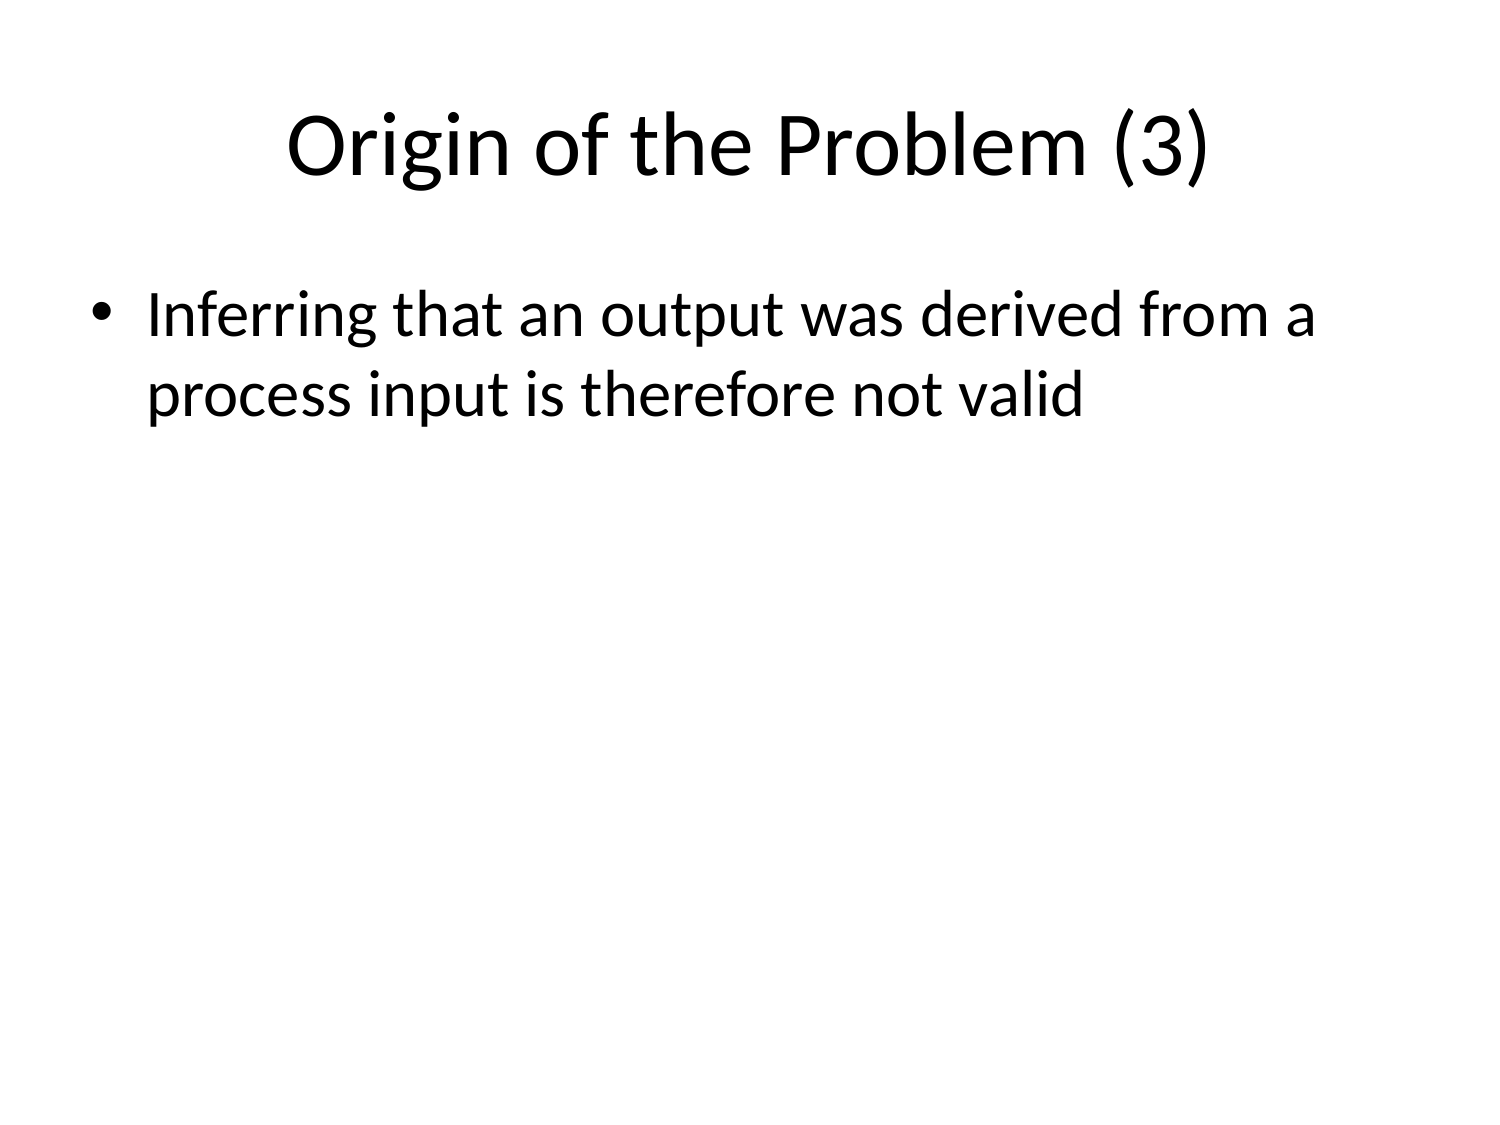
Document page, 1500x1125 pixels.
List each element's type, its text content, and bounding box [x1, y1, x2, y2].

list Inferring that an output was derived from a process input is therefore not valid [75, 262, 1425, 1005]
title Origin of the Problem (3) [75, 45, 1425, 233]
